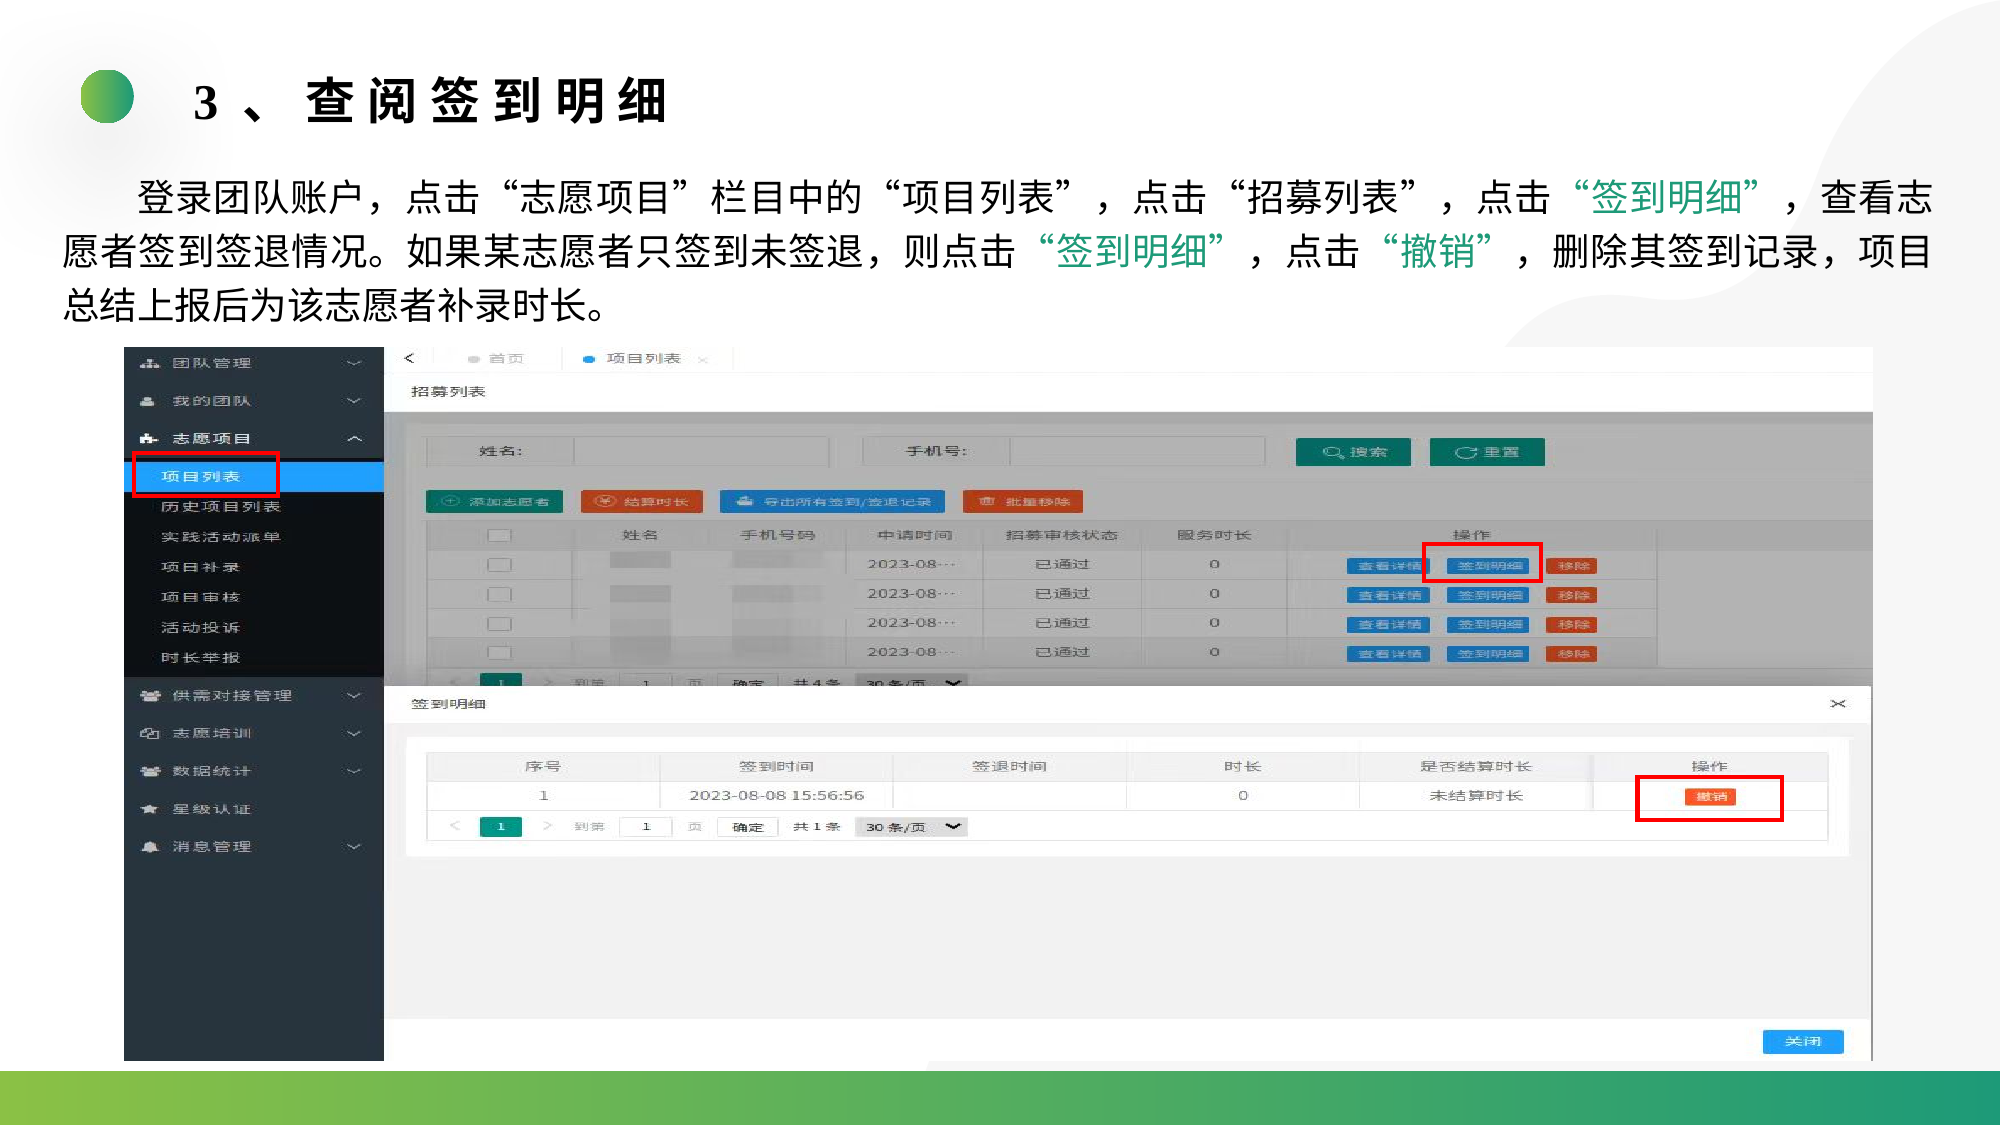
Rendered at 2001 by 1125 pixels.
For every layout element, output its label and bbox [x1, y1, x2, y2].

text_box [0, 0, 2000, 1125]
picture [124, 347, 1873, 1061]
